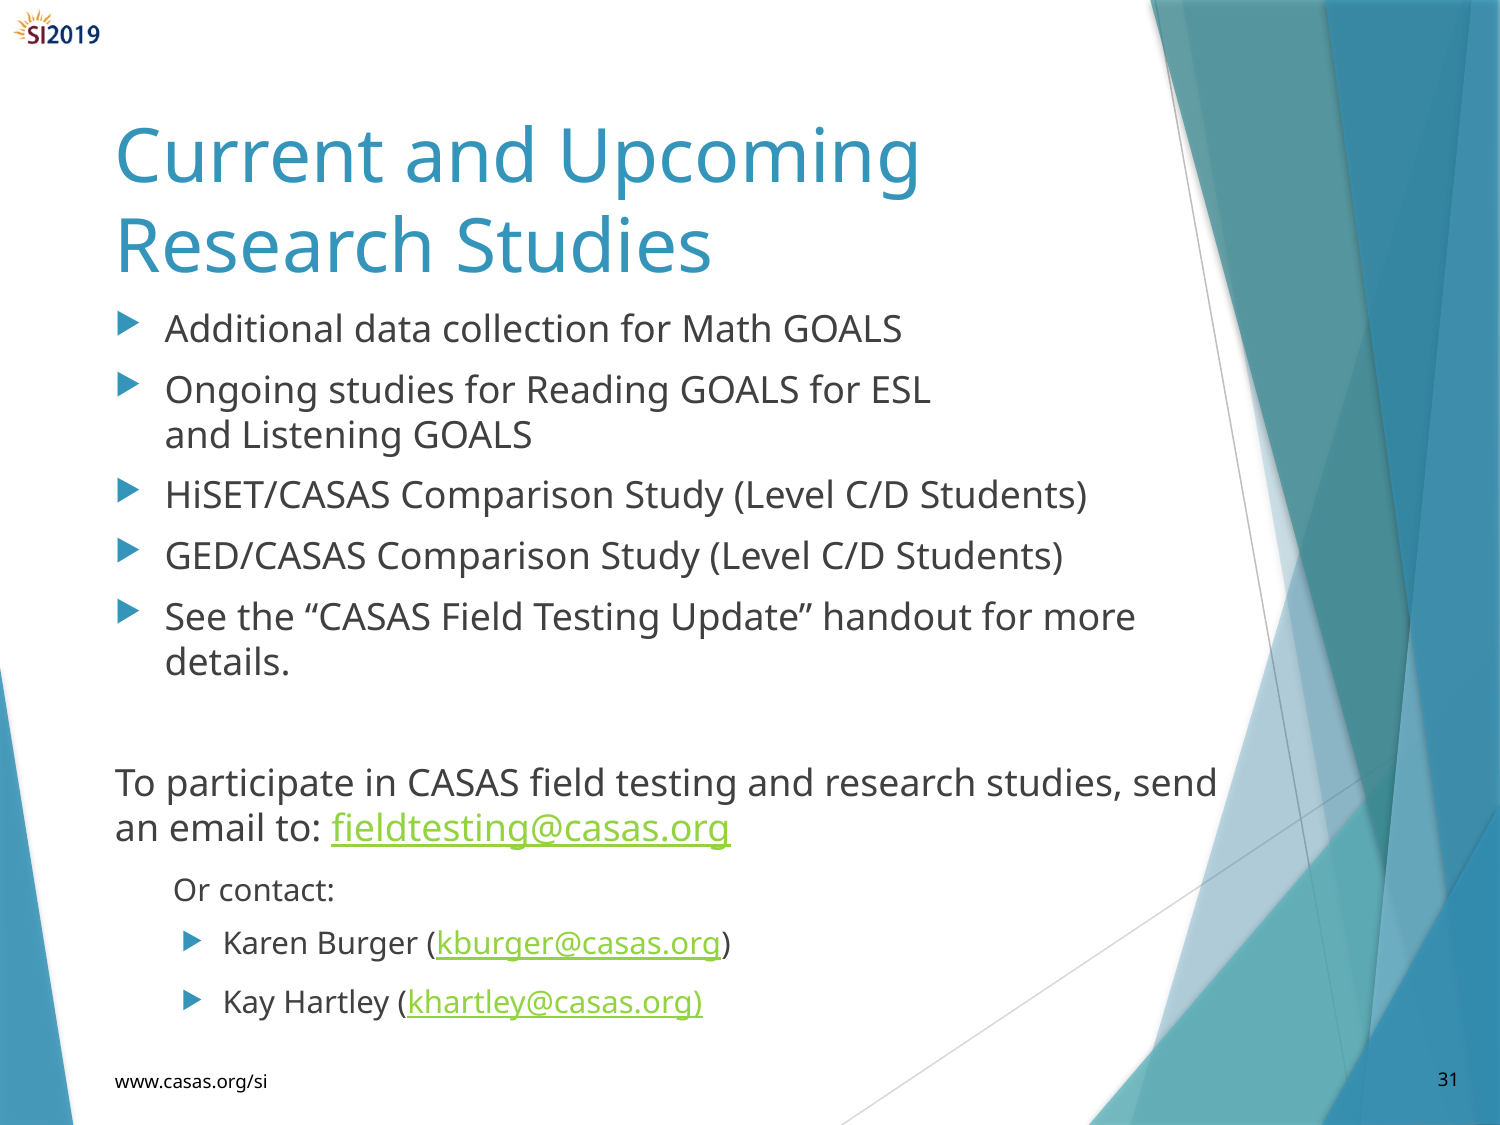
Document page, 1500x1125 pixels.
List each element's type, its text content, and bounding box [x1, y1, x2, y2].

title Current and Upcoming Research Studies [99, 99, 1142, 297]
picture [11, 6, 100, 46]
footer www.casas.org/si [99, 1050, 859, 1111]
slide_number 31 [1390, 1050, 1475, 1111]
list Additional data collection for Math GOALS Ongoing studies for Reading GOALS for ESL and Listening GOALS HiSET/CASAS Comparison Study (Level C/D Students) GED/CASAS Comparison Study (Level C/D Students) See the “CASAS Field Testing Update” handout for more details. To participate in CASAS field testing and research studies, send an email to: fieldtesting@casas.org Or contact: Karen Burger (kburger@casas.org) Kay Hartley (khartley@casas.org) [99, 297, 1279, 1041]
